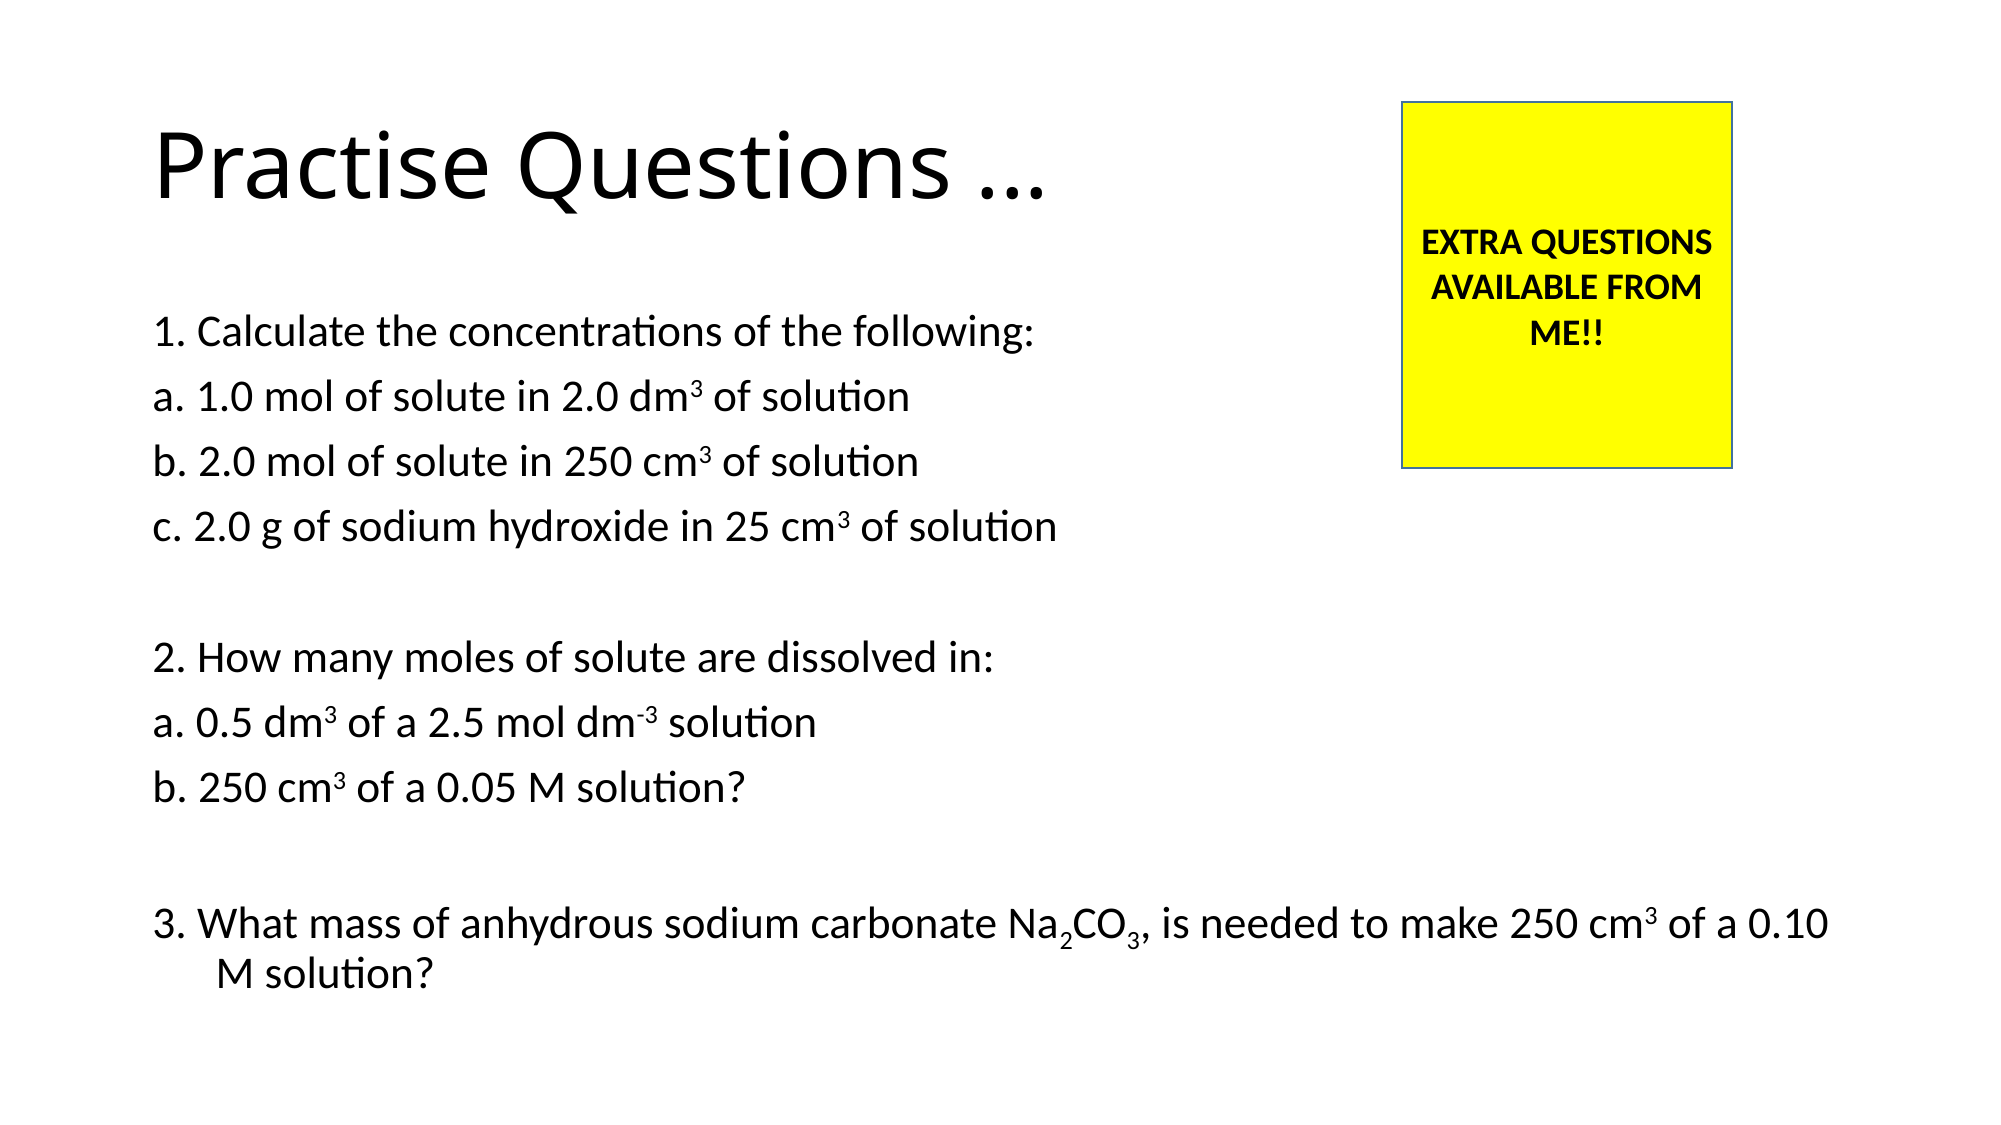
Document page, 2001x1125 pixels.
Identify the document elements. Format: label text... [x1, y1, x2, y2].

title Practise Questions ... [137, 59, 1863, 278]
list 1. Calculate the concentrations of the following: a. 1.0 mol of solute in 2.0 dm3 of solution b. 2.0 mol of solute in 250 cm3 of solution c. 2.0 g of sodium hydroxide in 25 cm3 of solution 2. How many moles of solute are dissolved in: a. 0.5 dm3 of a 2.5 mol dm-3 solution b. 250 cm3 of a 0.05 M solution? 3. What mass of anhydrous sodium carbonate Na2CO3, is needed to make 250 cm3 of a 0.10 M solution? [137, 299, 1863, 1014]
text_box EXTRA QUESTIONS AVAILABLE FROM ME!! [1401, 101, 1733, 469]
